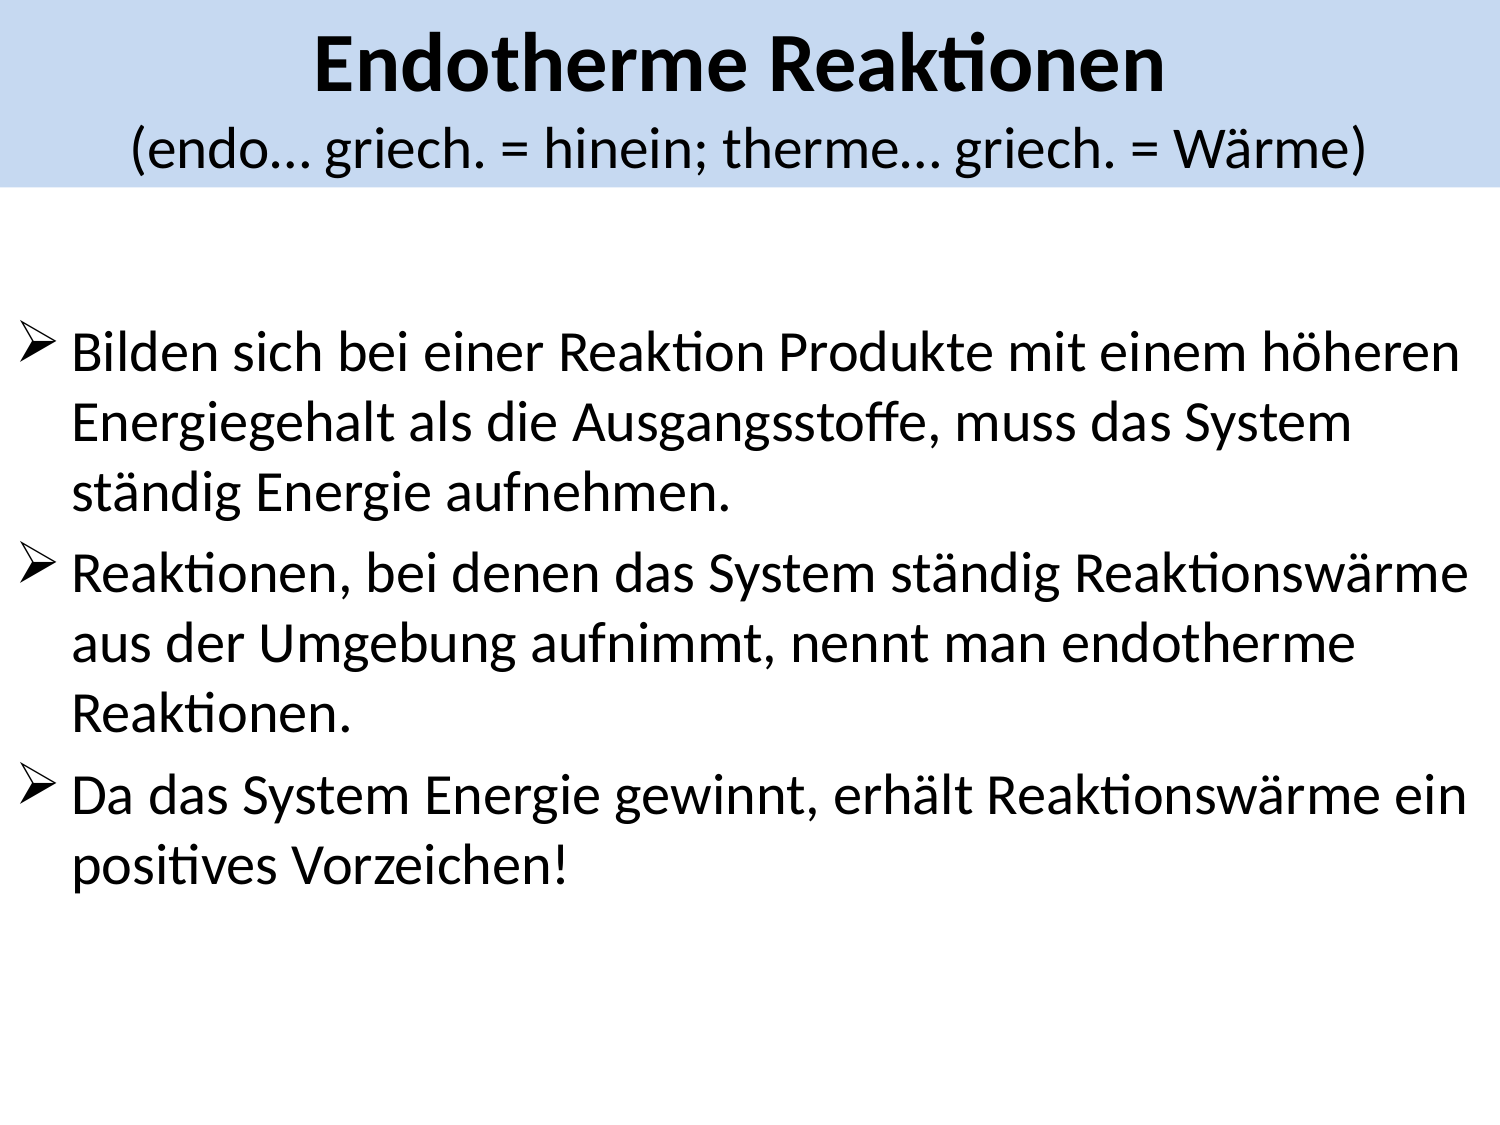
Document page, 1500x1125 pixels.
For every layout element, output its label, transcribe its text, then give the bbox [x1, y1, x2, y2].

list Bilden sich bei einer Reaktion Produkte mit einem höheren Energiegehalt als die Ausgangsstoffe, muss das System ständig Energie aufnehmen. Reaktionen, bei denen das System ständig Reaktionswärme aus der Umgebung aufnimmt, nennt man endotherme Reaktionen. Da das System Energie gewinnt, erhält Reaktionswärme ein positives Vorzeichen! [0, 305, 1500, 911]
title Endotherme Reaktionen (endo… griech. = hinein; therme… griech. = Wärme) [0, 0, 1500, 188]
